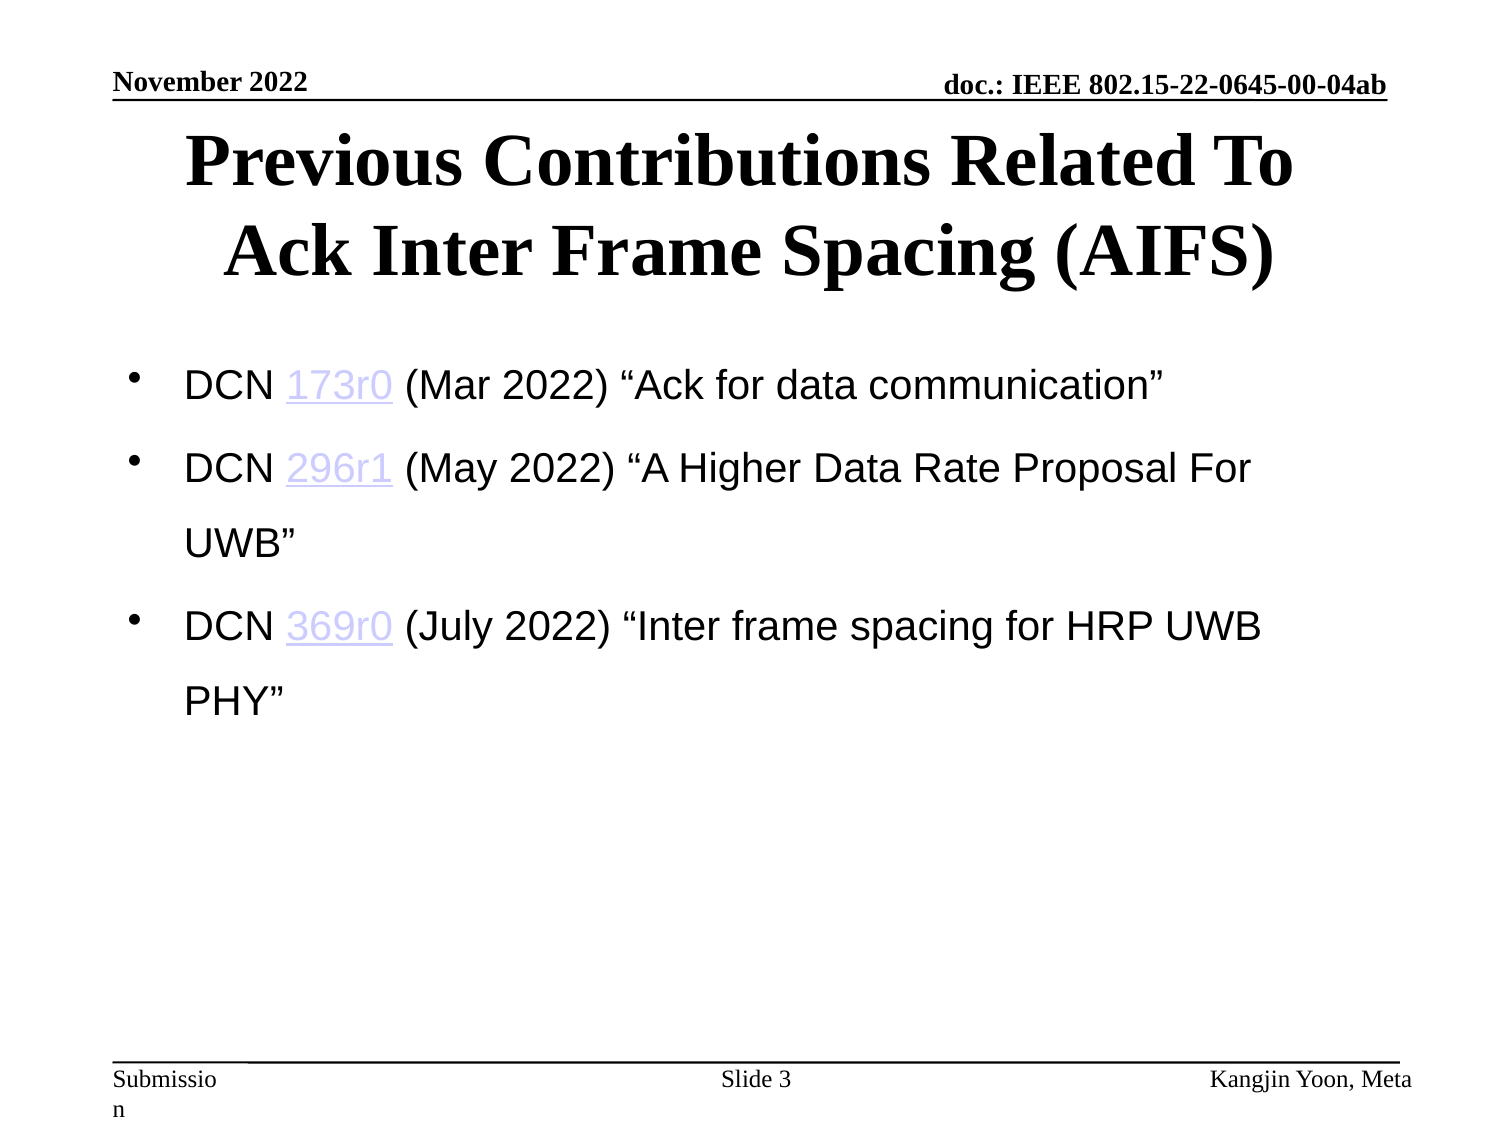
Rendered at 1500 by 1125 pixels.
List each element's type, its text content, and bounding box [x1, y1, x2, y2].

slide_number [112, 62, 375, 98]
slide_number Slide 3 [712, 1062, 800, 1093]
footer Kangjin Yoon, Meta [900, 1062, 1413, 1093]
title Previous Contributions Related To Ack Inter Frame Spacing (AIFS) [112, 112, 1388, 288]
list DCN 173r0 (Mar 2022) “Ack for data communication” DCN 296r1 (May 2022) “A Higher Data Rate Proposal For UWB” DCN 369r0 (July 2022) “Inter frame spacing for HRP UWB PHY” [112, 324, 1388, 1000]
